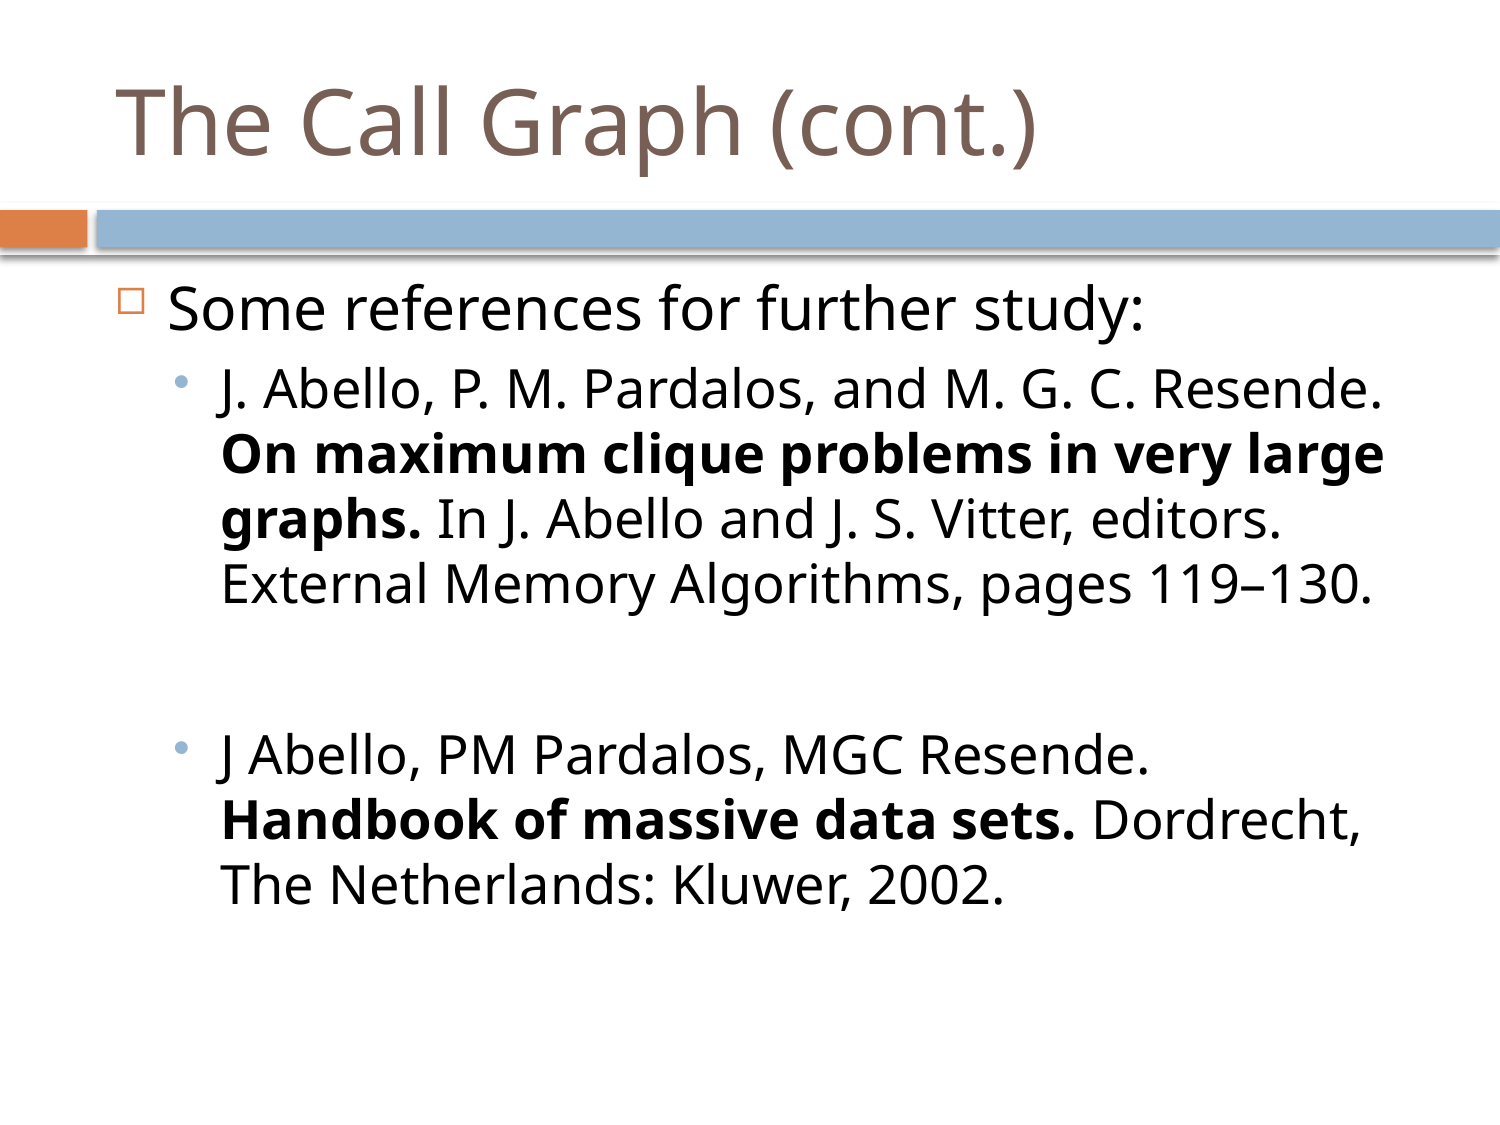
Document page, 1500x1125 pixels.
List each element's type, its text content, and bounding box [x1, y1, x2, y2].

list Some references for further study: J. Abello, P. M. Pardalos, and M. G. C. Resende. On maximum clique problems in very large graphs. In J. Abello and J. S. Vitter, editors. External Memory Algorithms, pages 119–130. J Abello, PM Pardalos, MGC Resende. Handbook of massive data sets. Dordrecht, The Netherlands: Kluwer, 2002. [100, 262, 1438, 1000]
title The Call Graph (cont.) [100, 37, 1438, 200]
